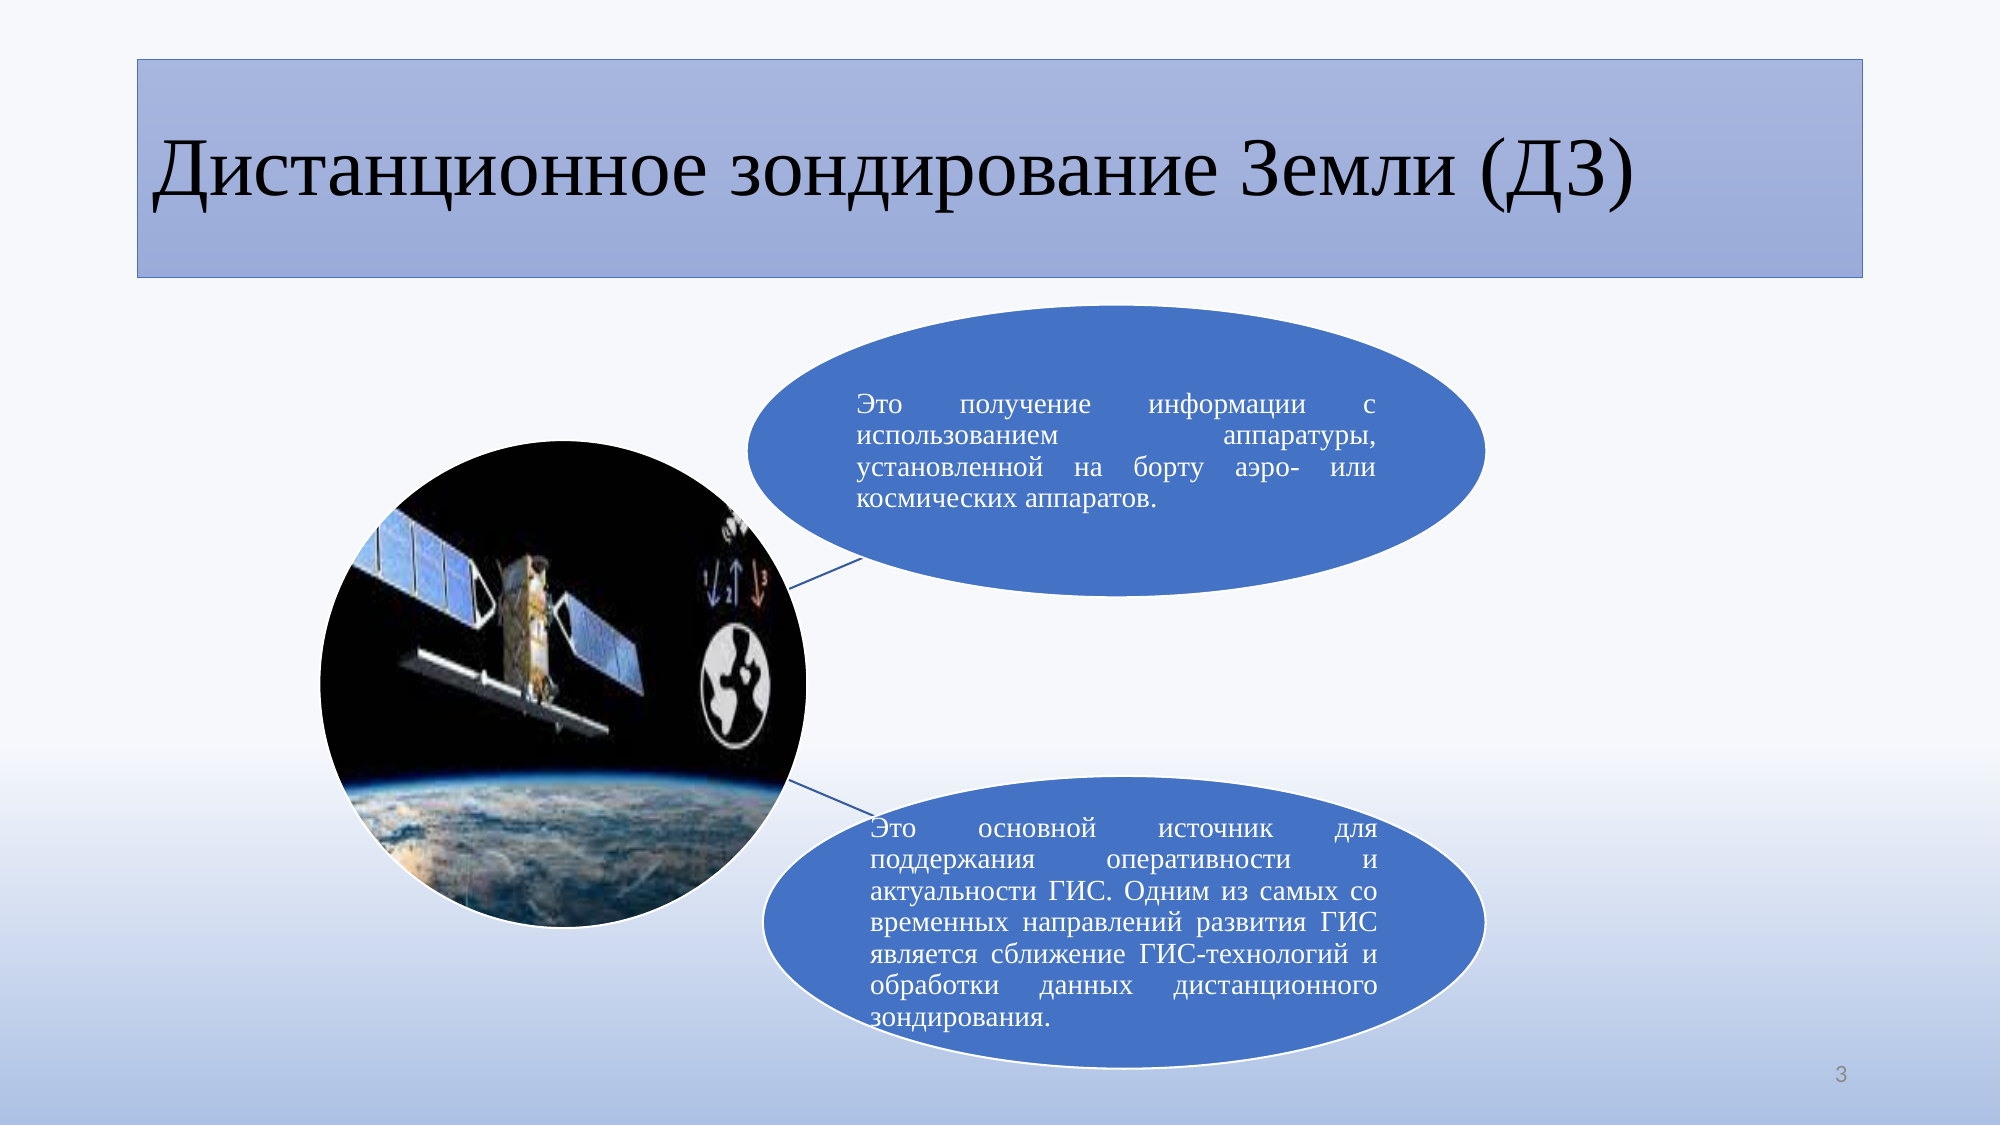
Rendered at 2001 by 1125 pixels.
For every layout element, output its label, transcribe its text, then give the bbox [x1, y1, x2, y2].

title Дистанционное зондирование Земли (ДЗ) [137, 59, 1863, 278]
slide_number 3 [1412, 1069, 1863, 1103]
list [137, 299, 2000, 1069]
